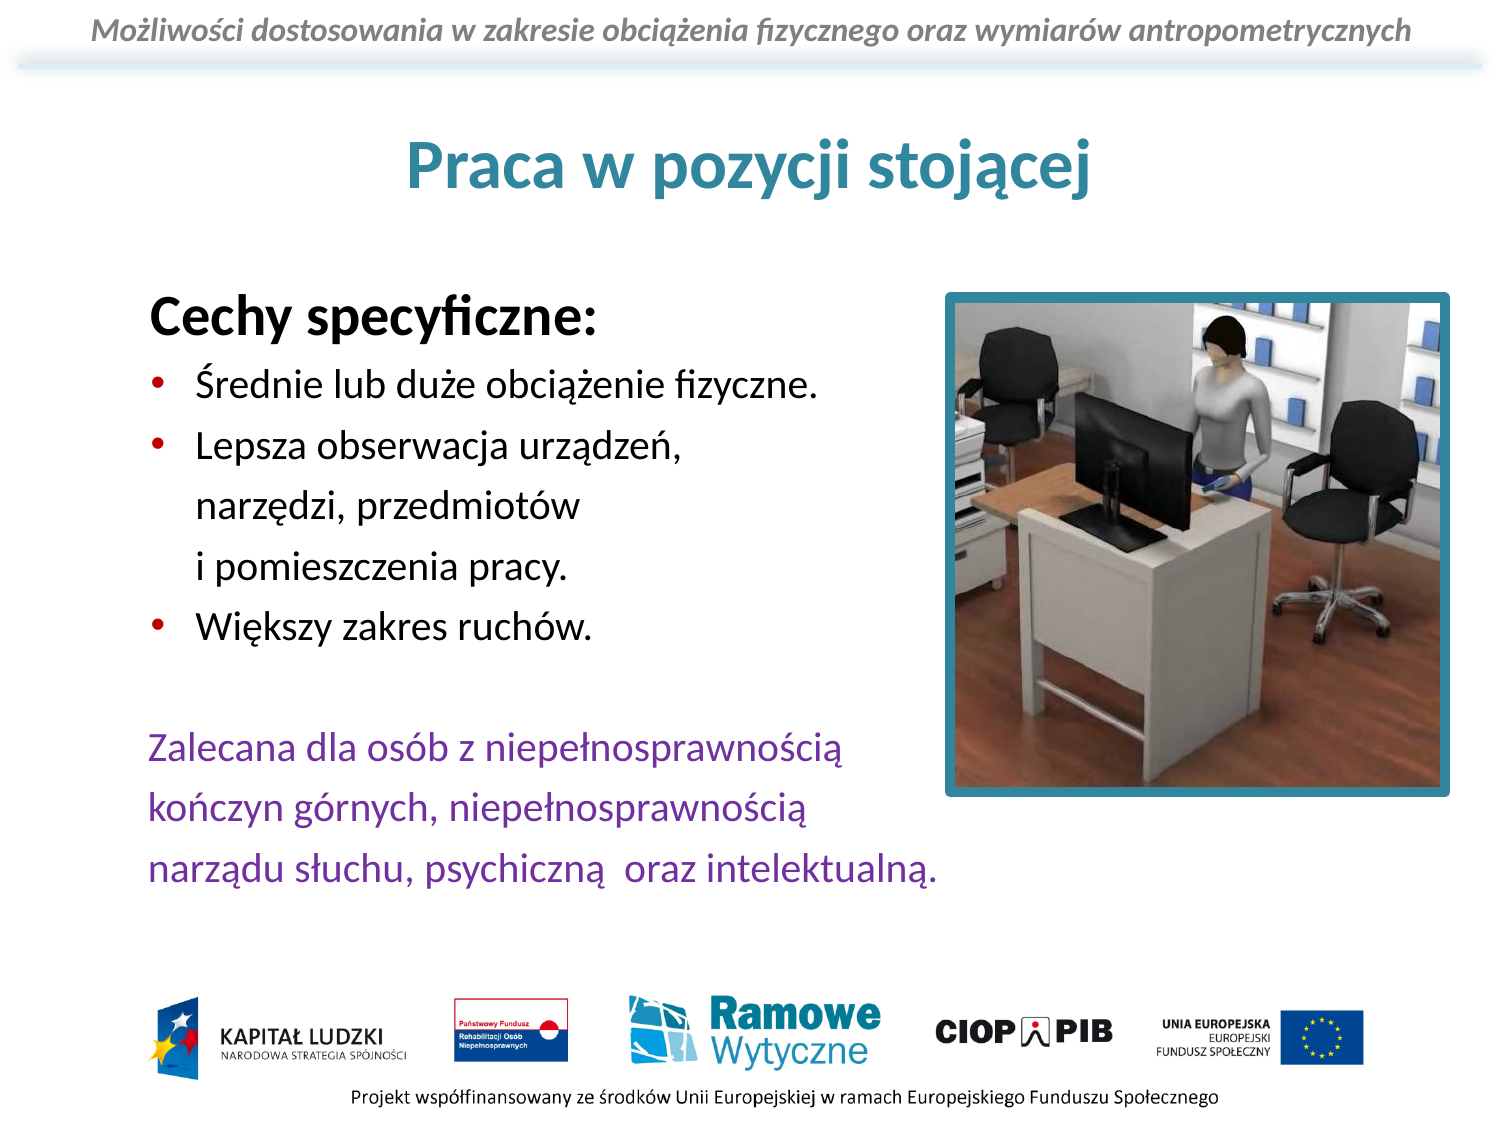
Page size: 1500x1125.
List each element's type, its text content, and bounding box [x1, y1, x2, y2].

title Praca w pozycji stojącej [75, 78, 1425, 242]
picture [147, 992, 1376, 1125]
picture [955, 302, 1440, 788]
list Cechy specyficzne: Średnie lub duże obciążenie fizyczne. Lepsza obserwacja urządzeń, narzędzi, przedmiotów i pomieszczenia pracy. Większy zakres ruchów. Zalecana dla osób z niepełnosprawnością kończyn górnych, niepełnosprawnością narządu słuchu, psychiczną oraz intelektualną. [76, 278, 1459, 882]
